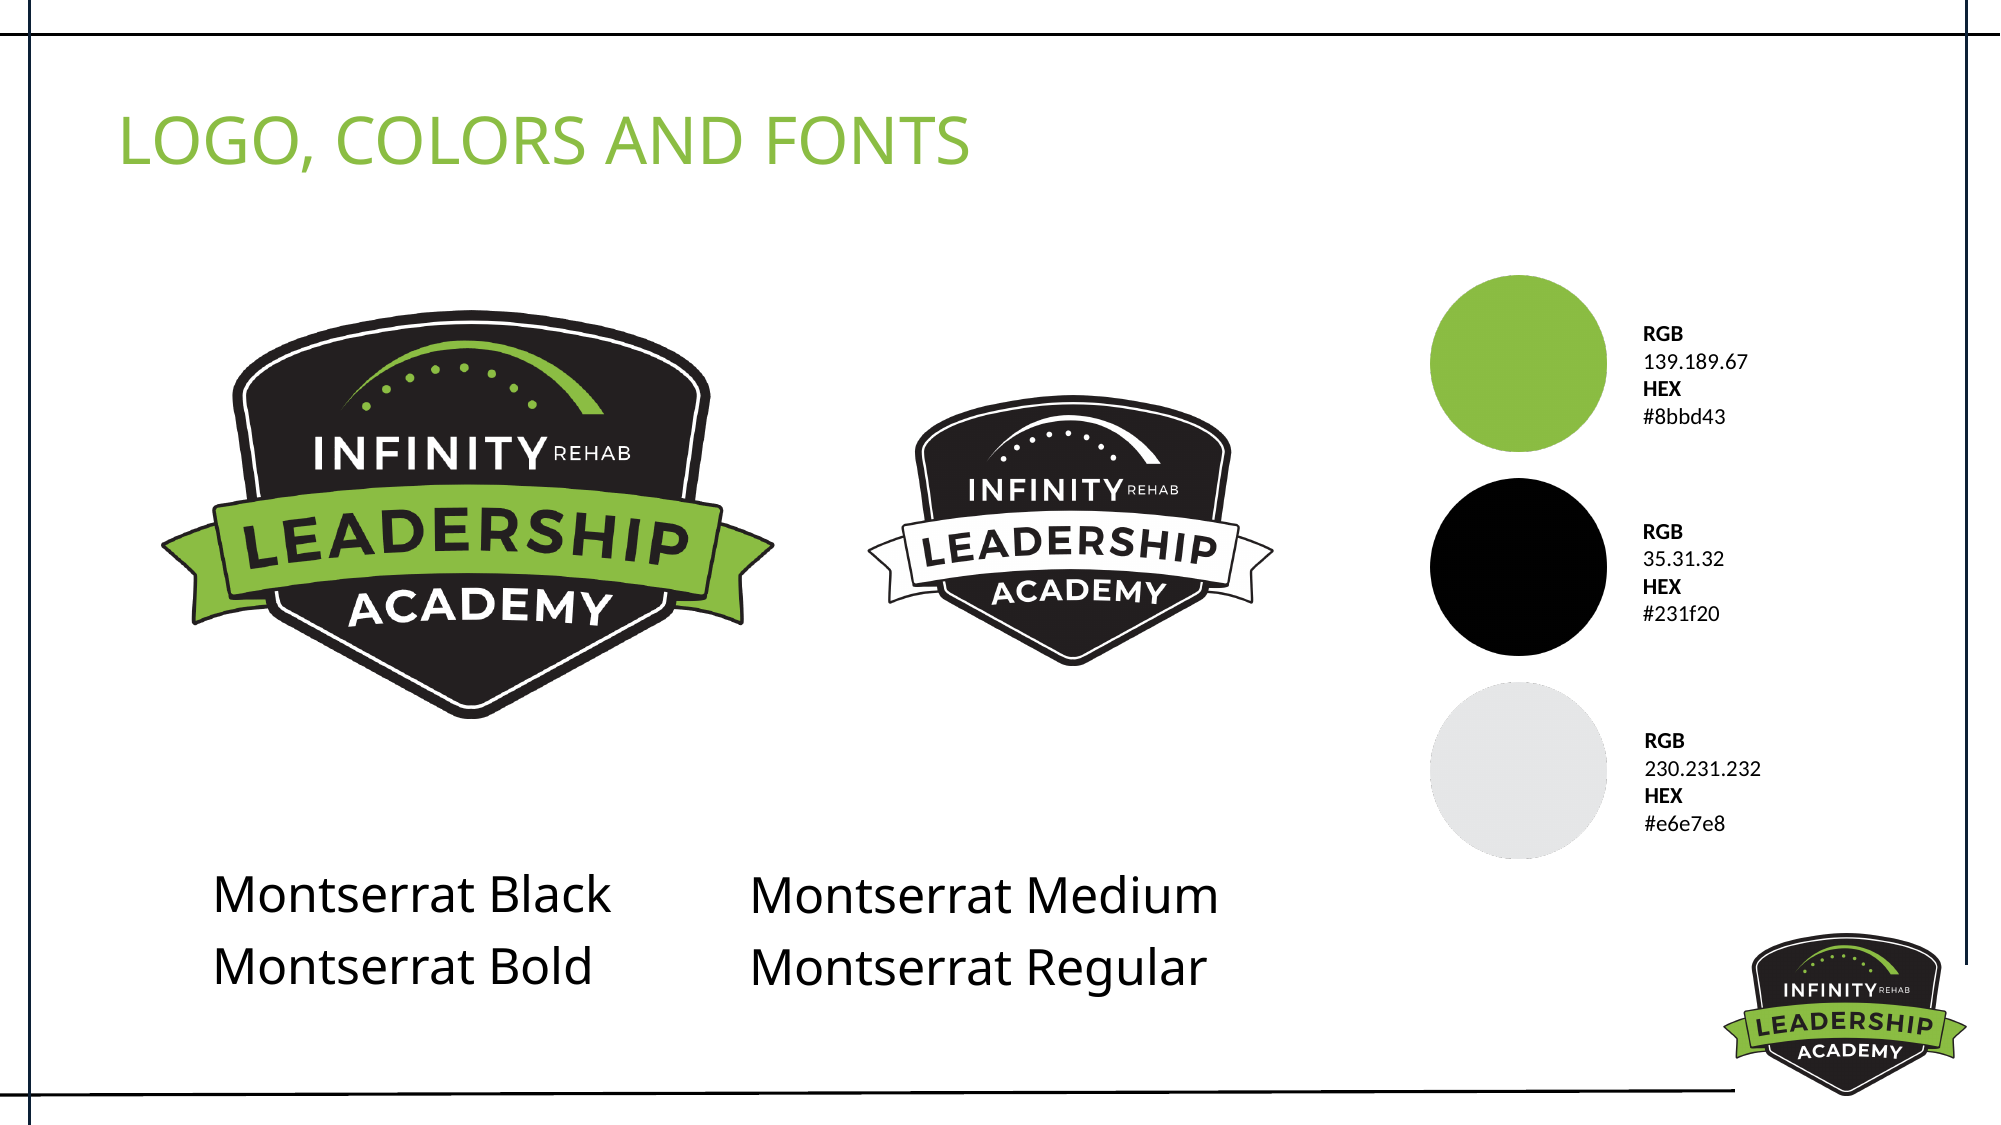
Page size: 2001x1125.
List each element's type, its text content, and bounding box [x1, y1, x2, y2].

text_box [0, 1090, 29, 1096]
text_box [197, 843, 1040, 1003]
picture [867, 395, 1274, 666]
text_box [734, 845, 1578, 1004]
text_box LOGO, COLORS AND FONTS [102, 99, 1091, 187]
picture [1722, 933, 1967, 1096]
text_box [1430, 275, 1782, 859]
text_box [30, 1090, 1722, 1096]
picture [160, 310, 775, 719]
